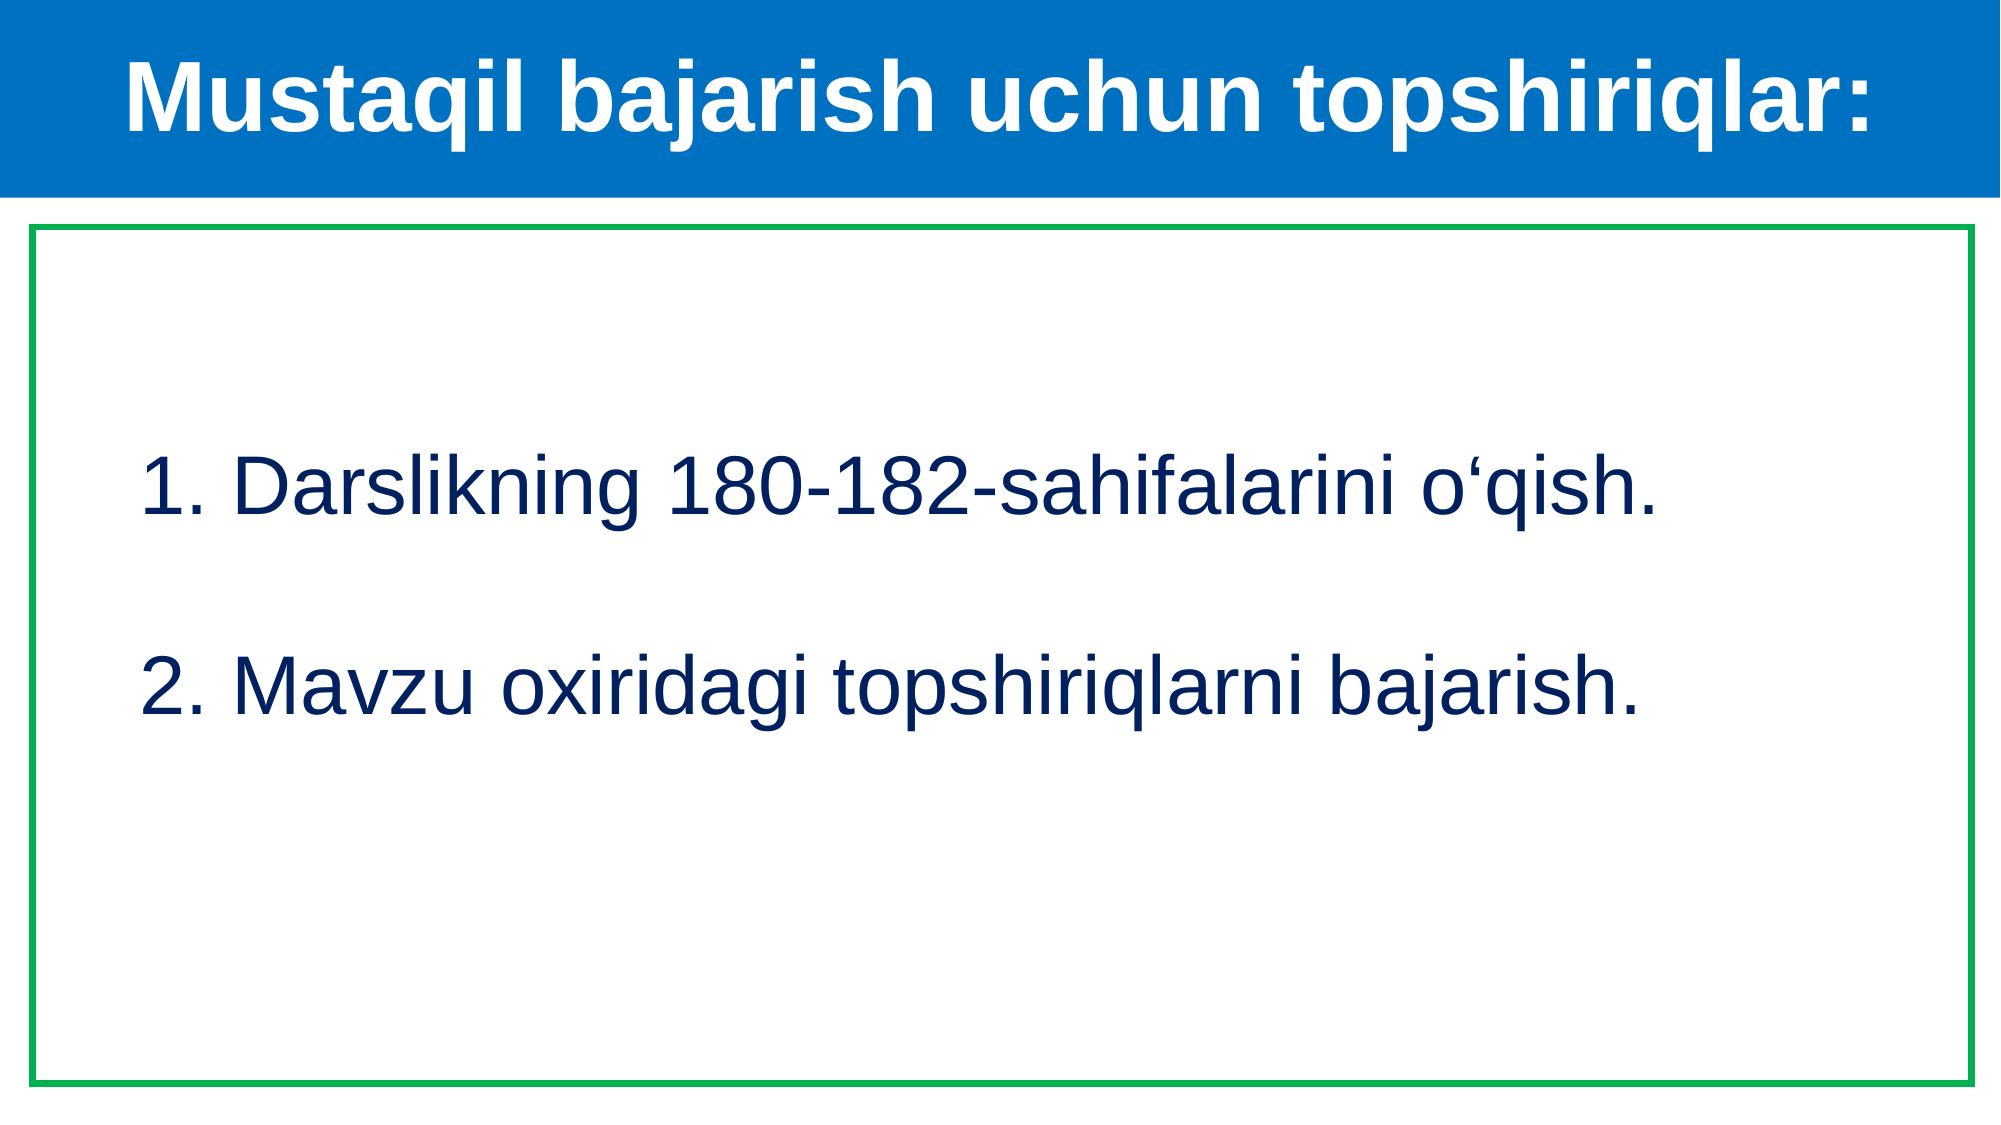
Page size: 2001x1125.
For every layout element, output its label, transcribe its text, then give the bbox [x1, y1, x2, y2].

title Mustaqil bajarish uchun topshiriqlar: [0, 0, 2000, 198]
text_box 1. Darslikning 180-182-sahifalarini o‘qish. 2. Mavzu oxiridagi topshiriqlarni bajarish. [124, 323, 1737, 739]
text_box [32, 226, 1973, 1085]
